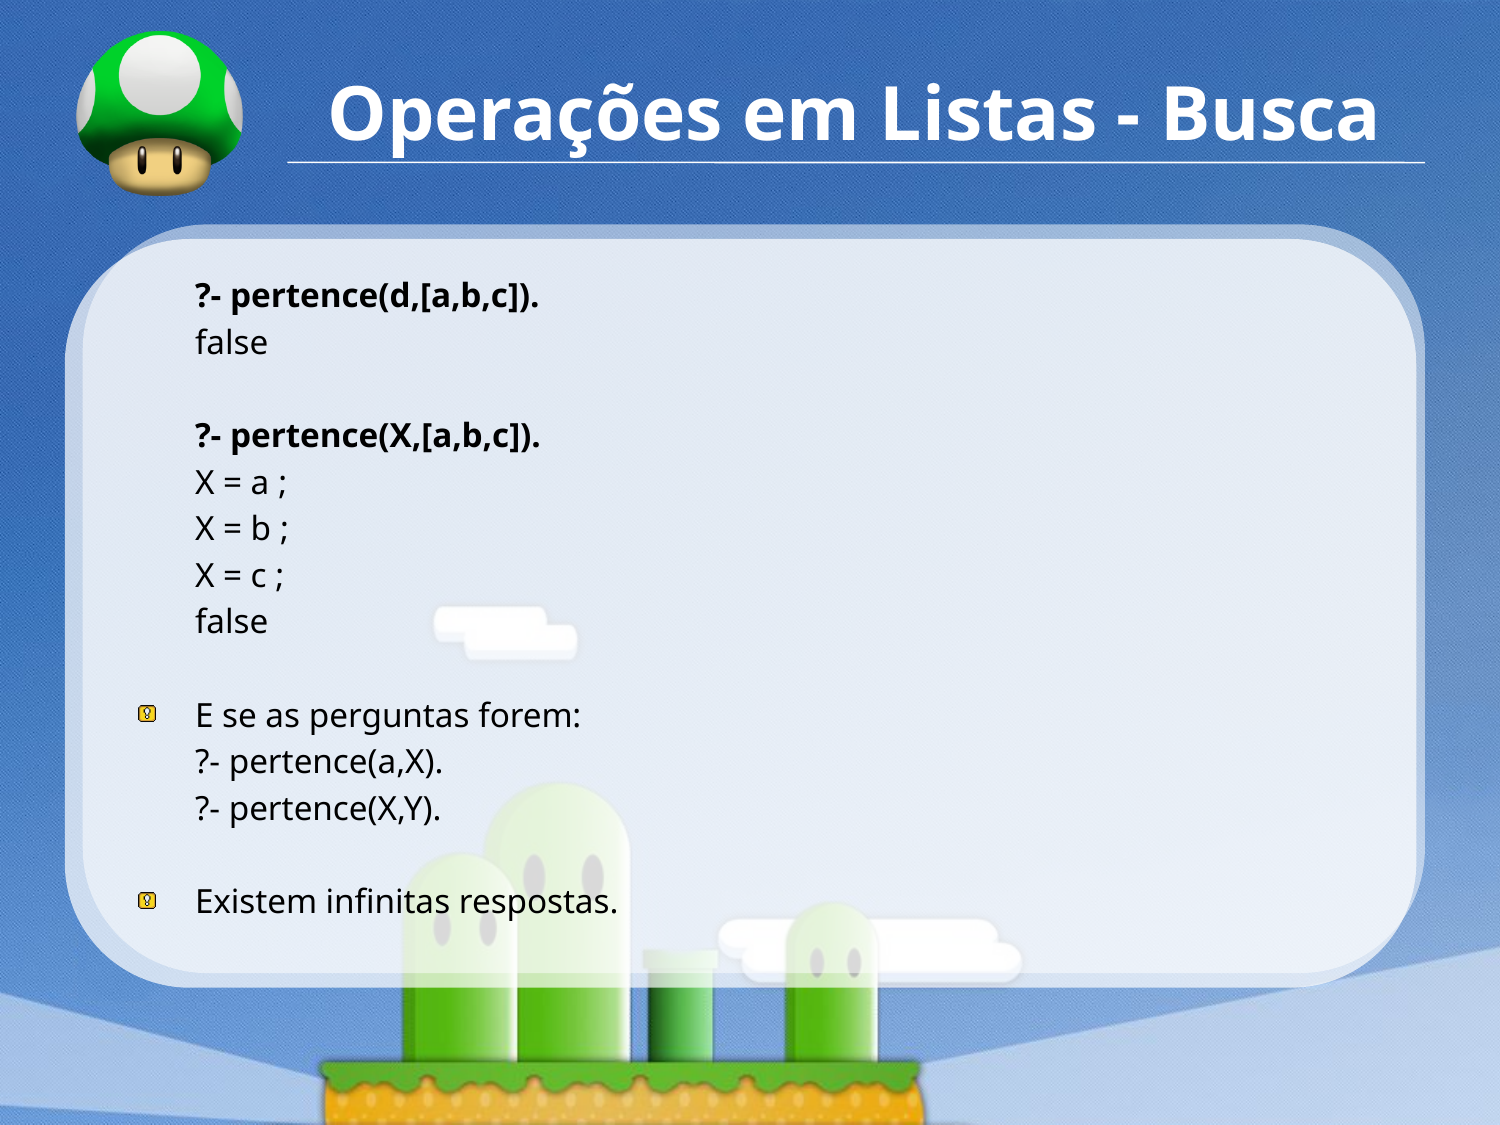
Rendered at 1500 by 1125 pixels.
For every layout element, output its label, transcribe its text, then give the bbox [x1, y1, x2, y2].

picture [0, 0, 1500, 1125]
title Operações em Listas - Busca [312, 37, 1426, 183]
list ?- pertence(d,[a,b,c]). false ?- pertence(X,[a,b,c]). X = a ; X = b ; X = c ; false E se as perguntas forem: ?- pertence(a,X). ?- pertence(X,Y). Existem infinitas respostas. [123, 267, 1365, 941]
